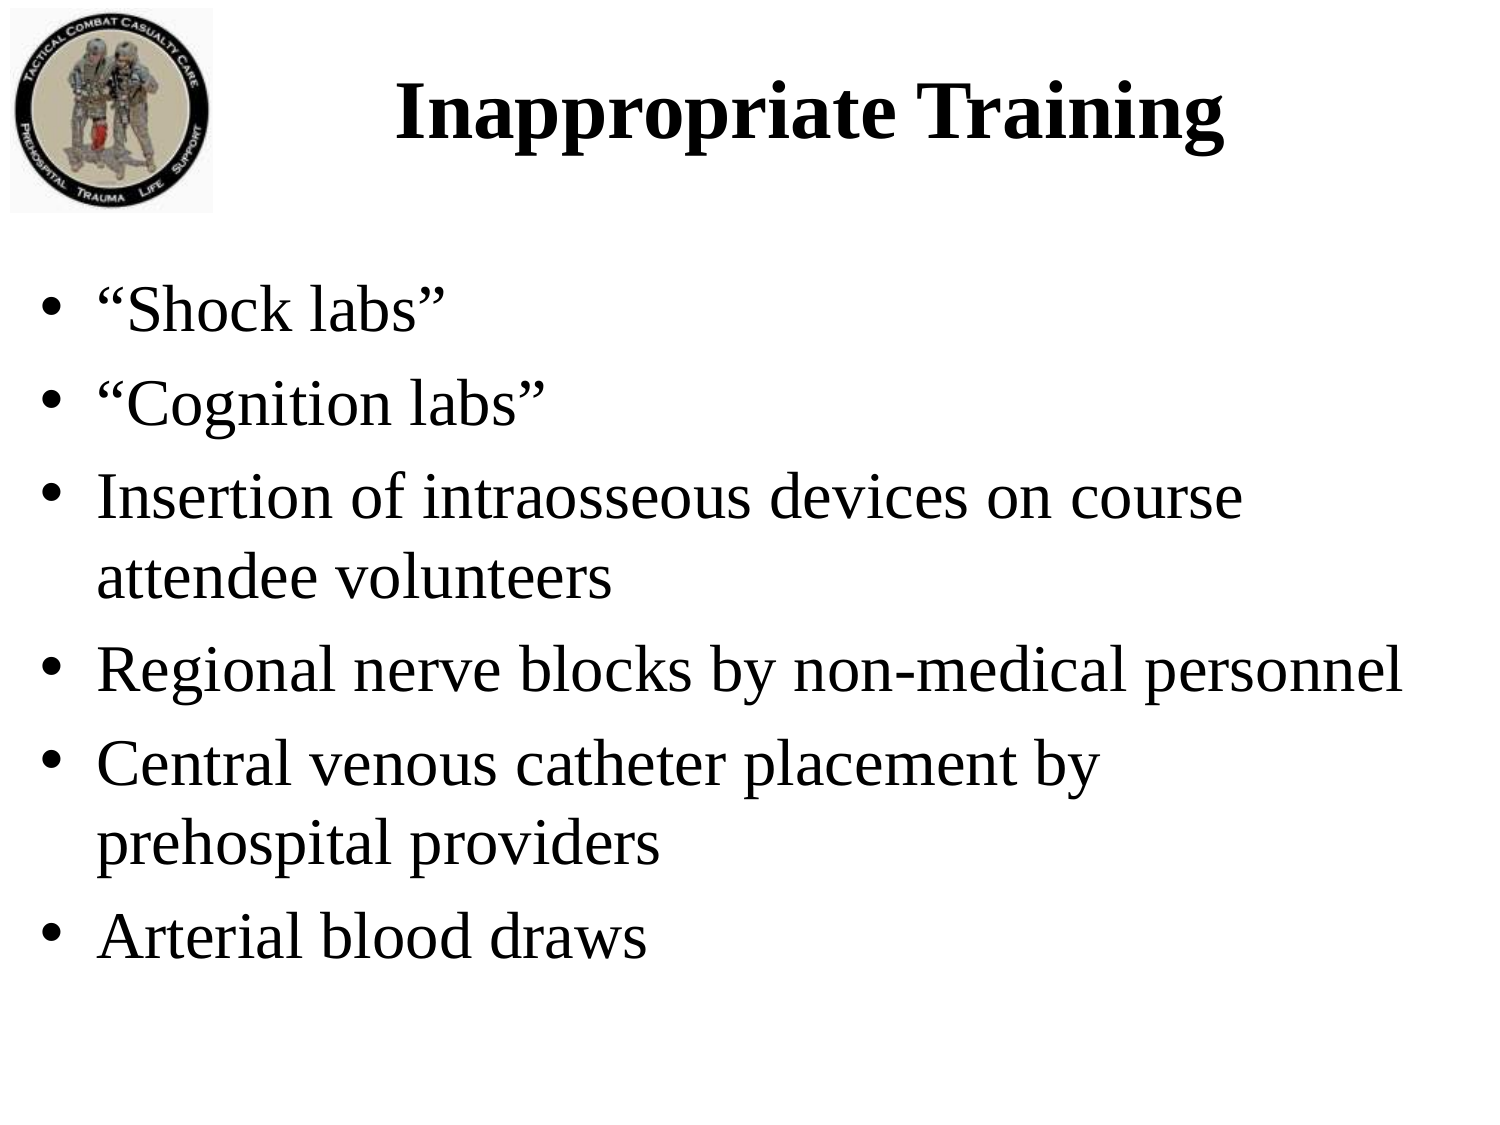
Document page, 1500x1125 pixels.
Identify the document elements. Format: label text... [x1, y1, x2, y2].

title Inappropriate Training [247, 11, 1373, 200]
picture [10, 8, 213, 213]
list “Shock labs” “Cognition labs” Insertion of intraosseous devices on course attendee volunteers Regional nerve blocks by non-medical personnel Central venous catheter placement by prehospital providers Arterial blood draws [24, 257, 1426, 1001]
